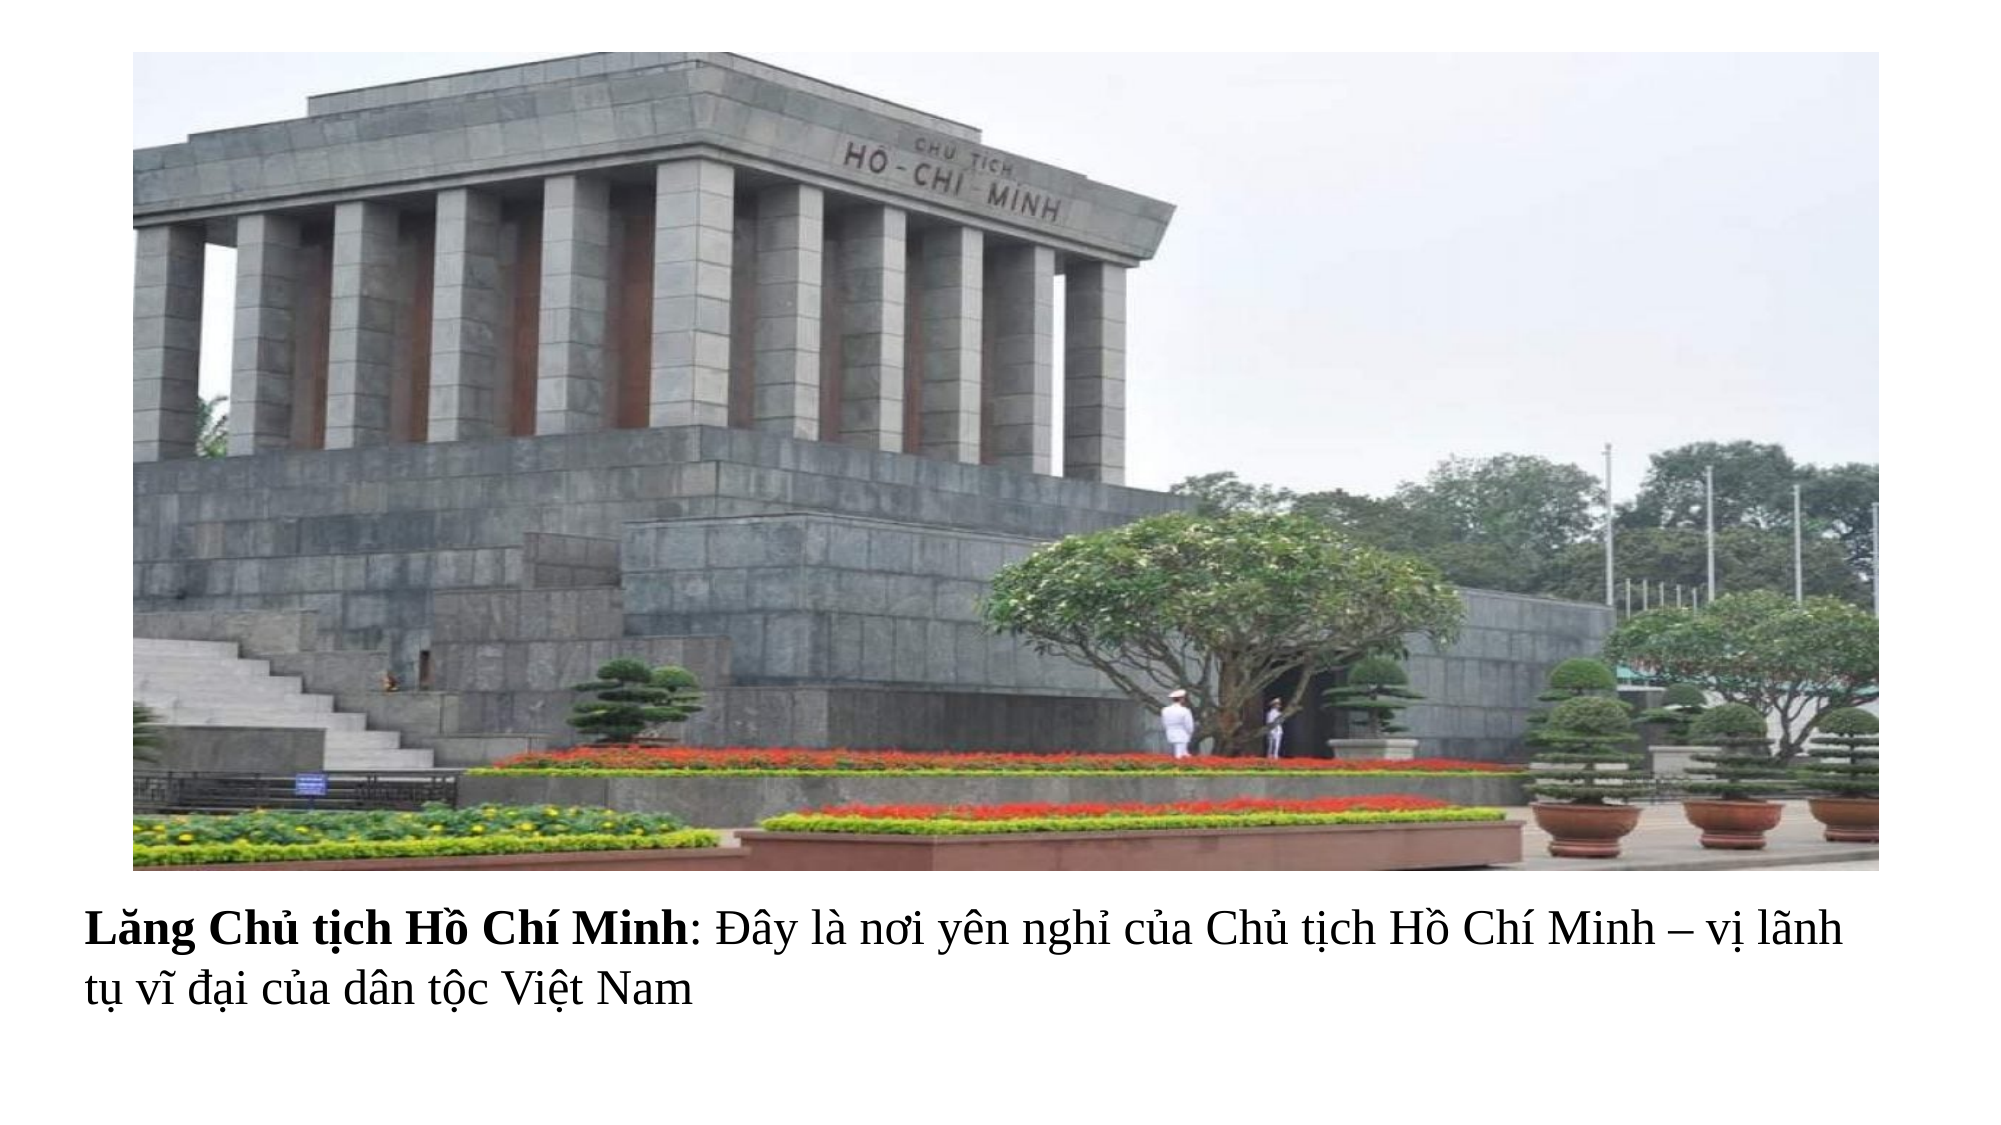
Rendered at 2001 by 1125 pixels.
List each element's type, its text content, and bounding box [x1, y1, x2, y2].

picture [133, 52, 1879, 871]
text_box Lăng Chủ tịch Hồ Chí Minh: Đây là nơi yên nghỉ của Chủ tịch Hồ Chí Minh – vị lãnh tụ vĩ đại của dân tộc Việt Nam [69, 887, 1862, 1022]
